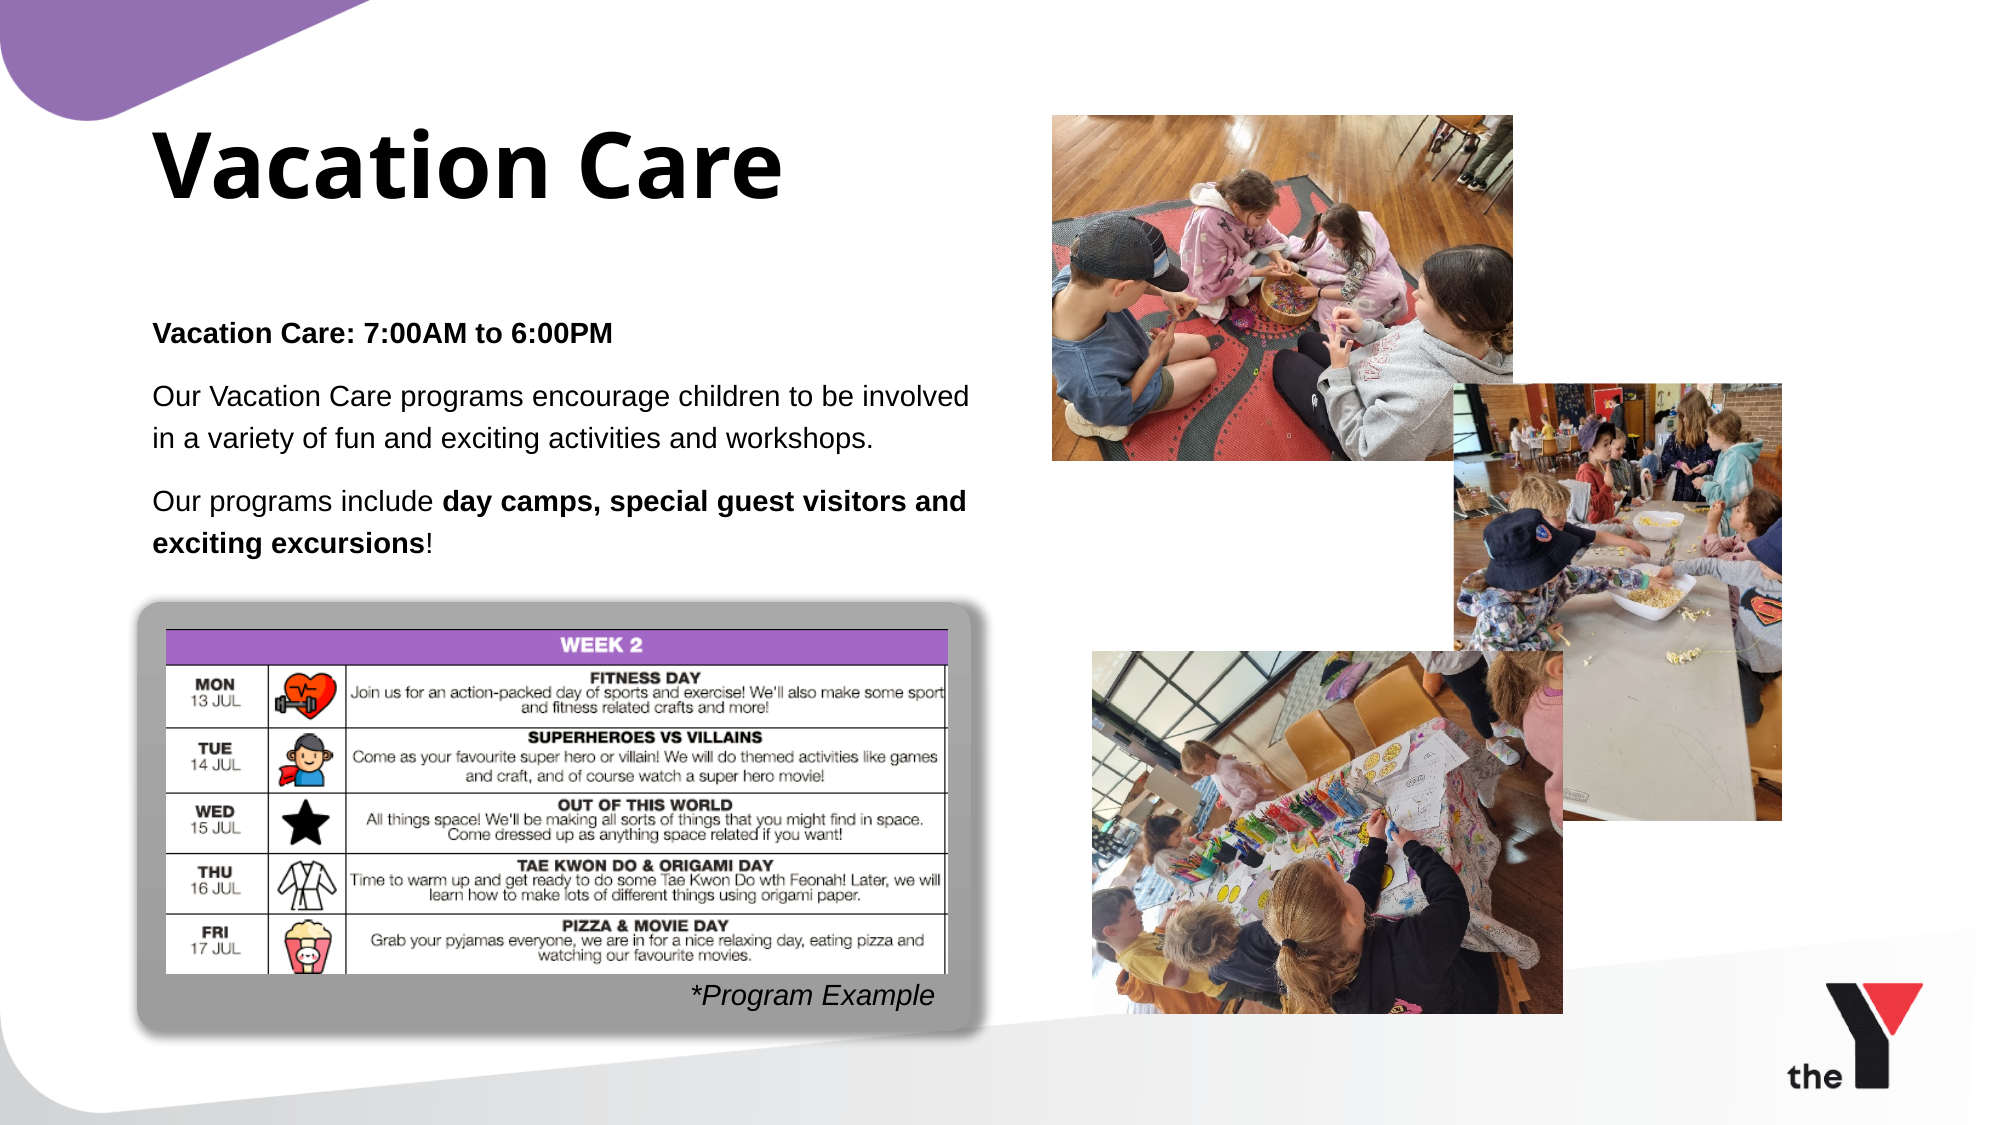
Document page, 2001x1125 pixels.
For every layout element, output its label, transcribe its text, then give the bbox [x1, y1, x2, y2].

picture [0, 0, 2000, 1125]
title Vacation Care [137, 59, 1863, 278]
list Vacation Care: 7:00AM to 6:00PM Our Vacation Care programs encourage children to be involved in a variety of fun and exciting activities and workshops. Our programs include day camps, special guest visitors and exciting excursions! [137, 299, 988, 609]
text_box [137, 601, 971, 1032]
